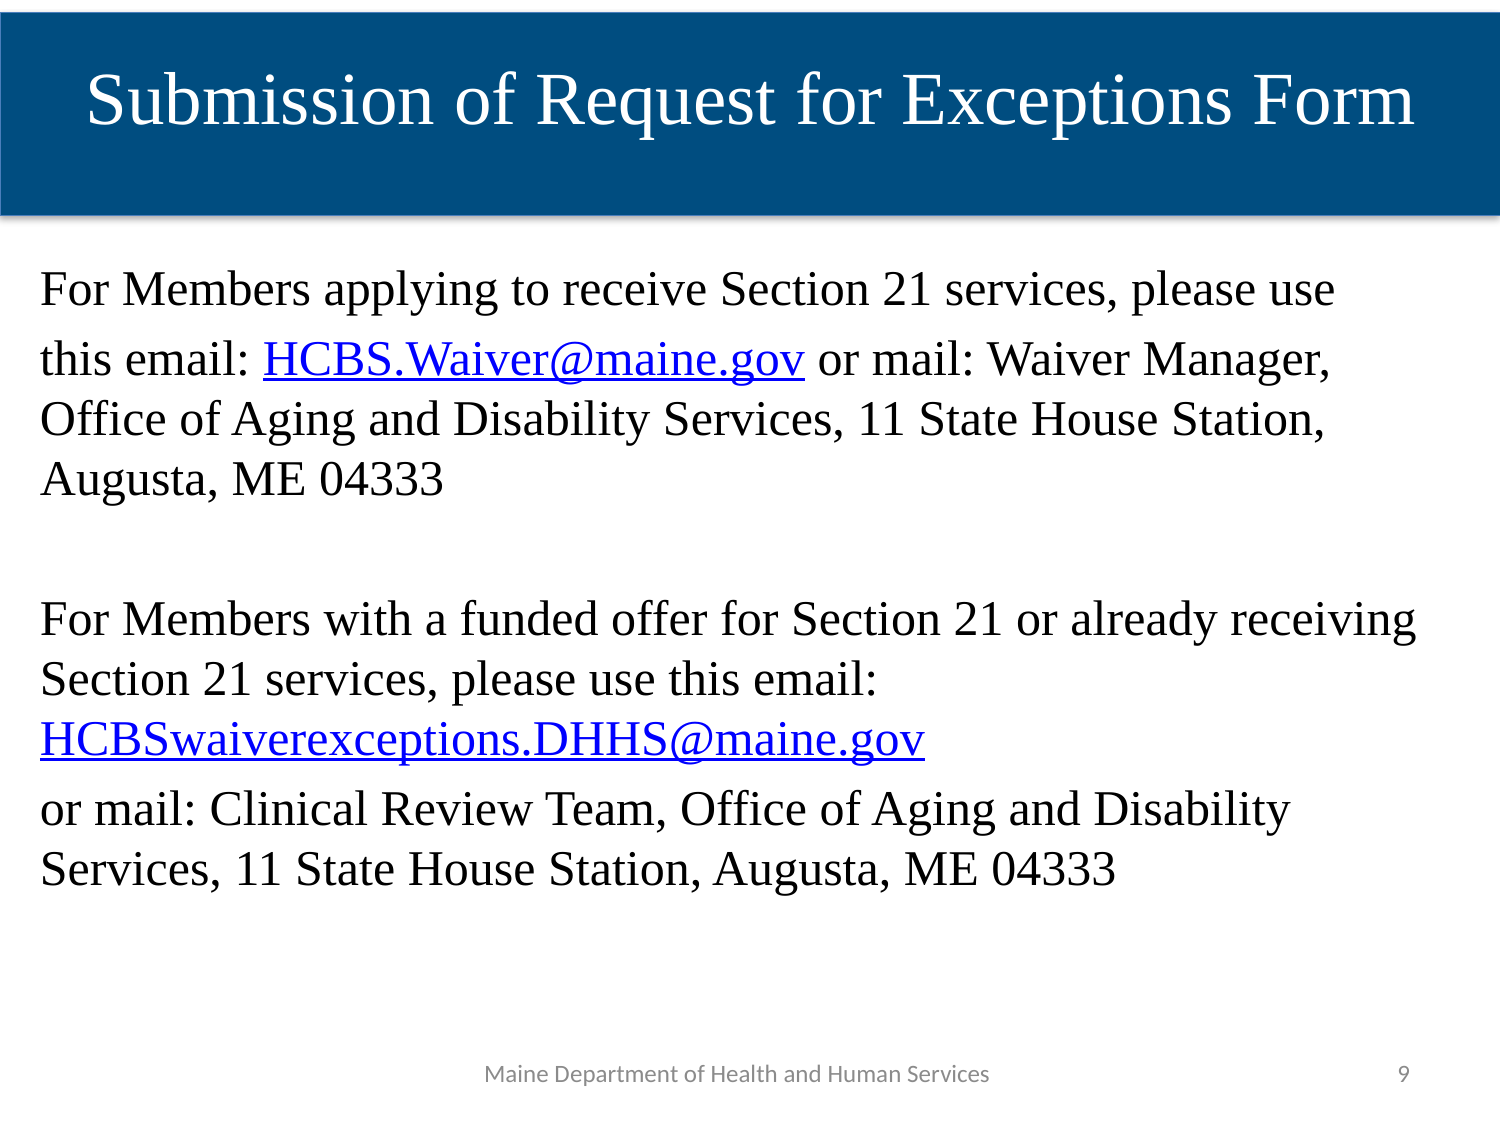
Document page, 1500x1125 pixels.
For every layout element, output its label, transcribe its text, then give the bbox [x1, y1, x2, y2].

footer Maine Department of Health and Human Services [437, 1073, 1038, 1103]
title Submission of Request for Exceptions Form [0, 12, 1500, 216]
list For Members applying to receive Section 21 services, please use this email: HCBS.Waiver@maine.gov or mail: Waiver Manager, Office of Aging and Disability Services, 11 State House Station, Augusta, ME 04333 For Members with a funded offer for Section 21 or already receiving Section 21 services, please use this email: HCBSwaiverexceptions.DHHS@maine.gov or mail: Clinical Review Team, Office of Aging and Disability Services, 11 State House Station, Augusta, ME 04333 [24, 247, 1475, 1073]
slide_number 9 [1074, 1073, 1425, 1103]
picture [1362, 85, 1463, 187]
